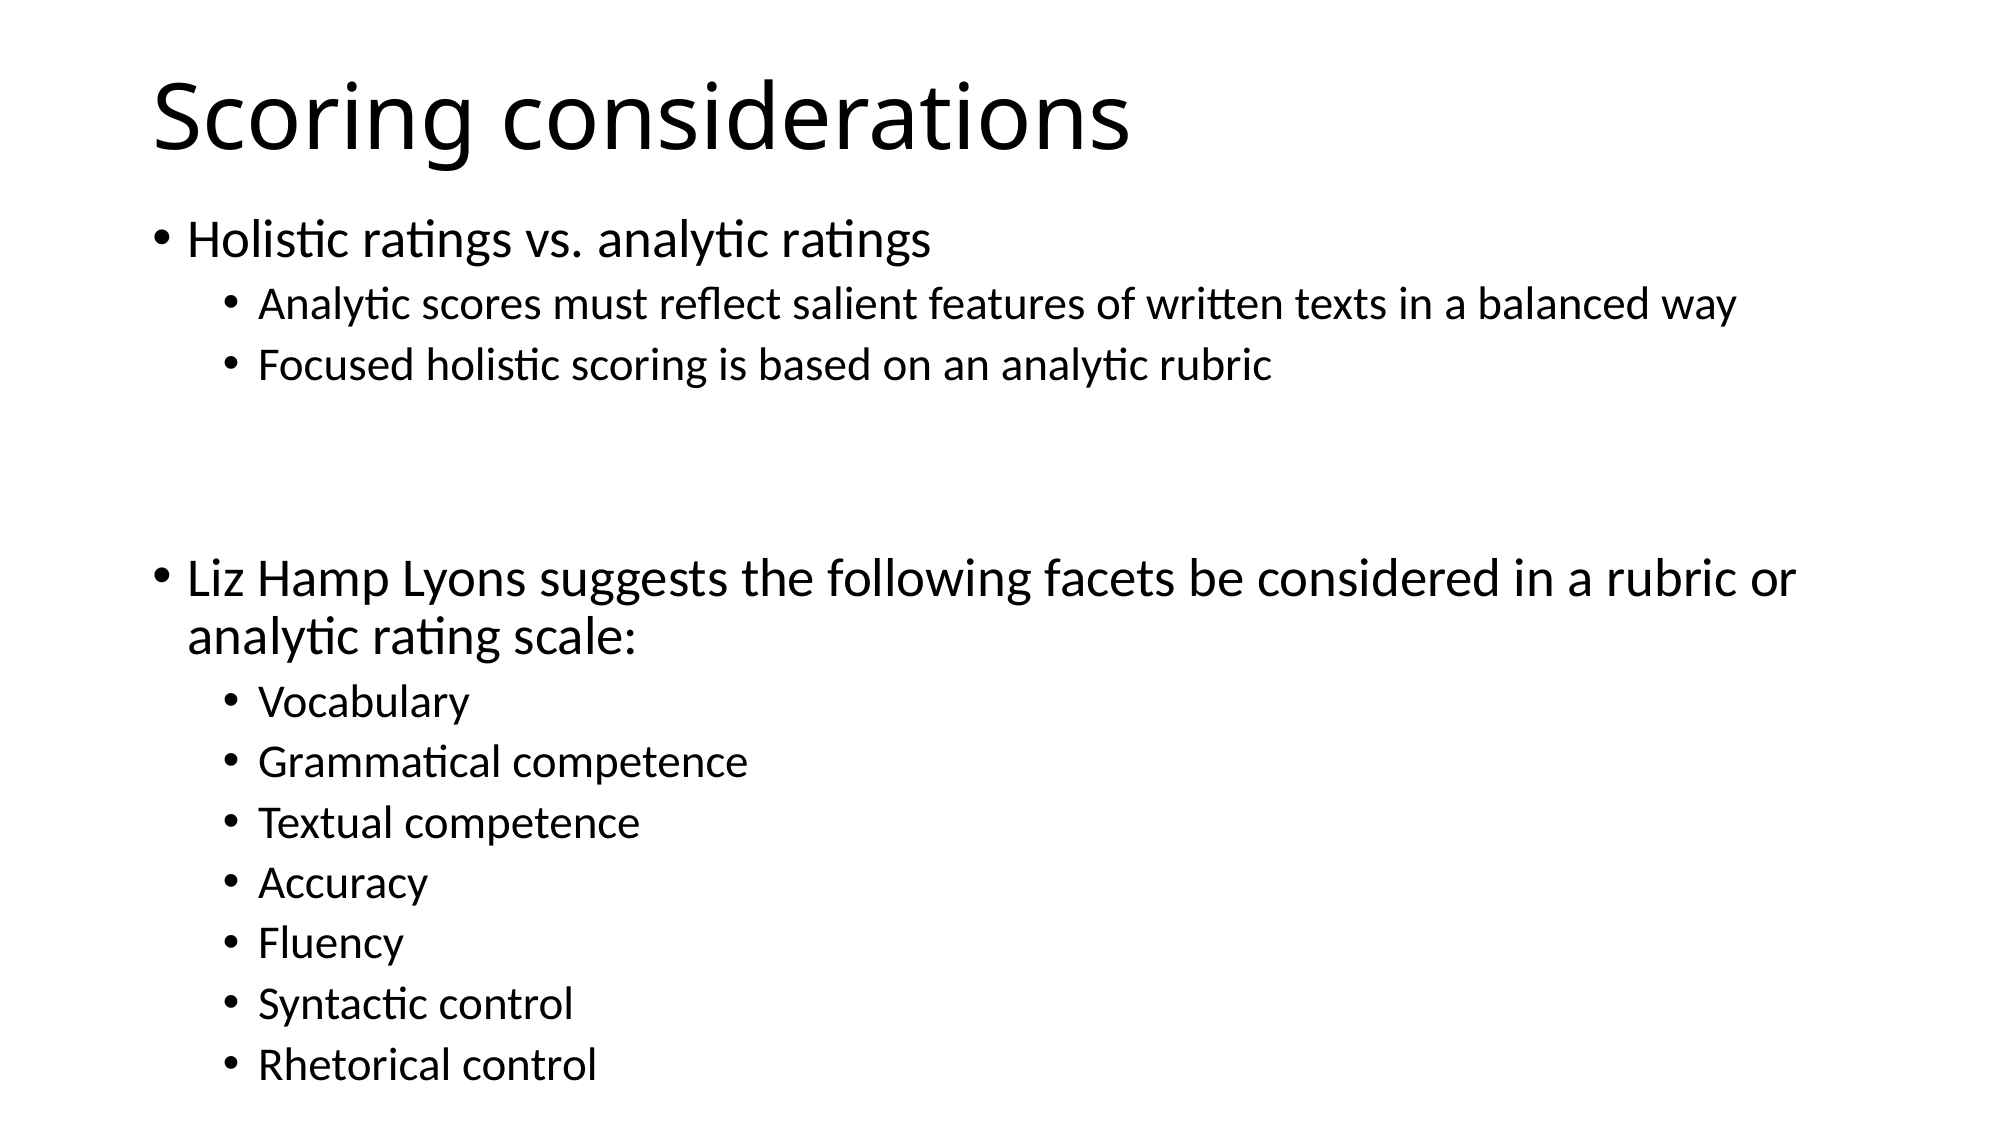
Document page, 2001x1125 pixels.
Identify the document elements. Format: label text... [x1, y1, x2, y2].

list Holistic ratings vs. analytic ratings Analytic scores must reflect salient features of written texts in a balanced way Focused holistic scoring is based on an analytic rubric Liz Hamp Lyons suggests the following facets be considered in a rubric or analytic rating scale: Vocabulary Grammatical competence Textual competence Accuracy Fluency Syntactic control Rhetorical control [137, 202, 1863, 1100]
title Scoring considerations [137, 59, 1863, 181]
